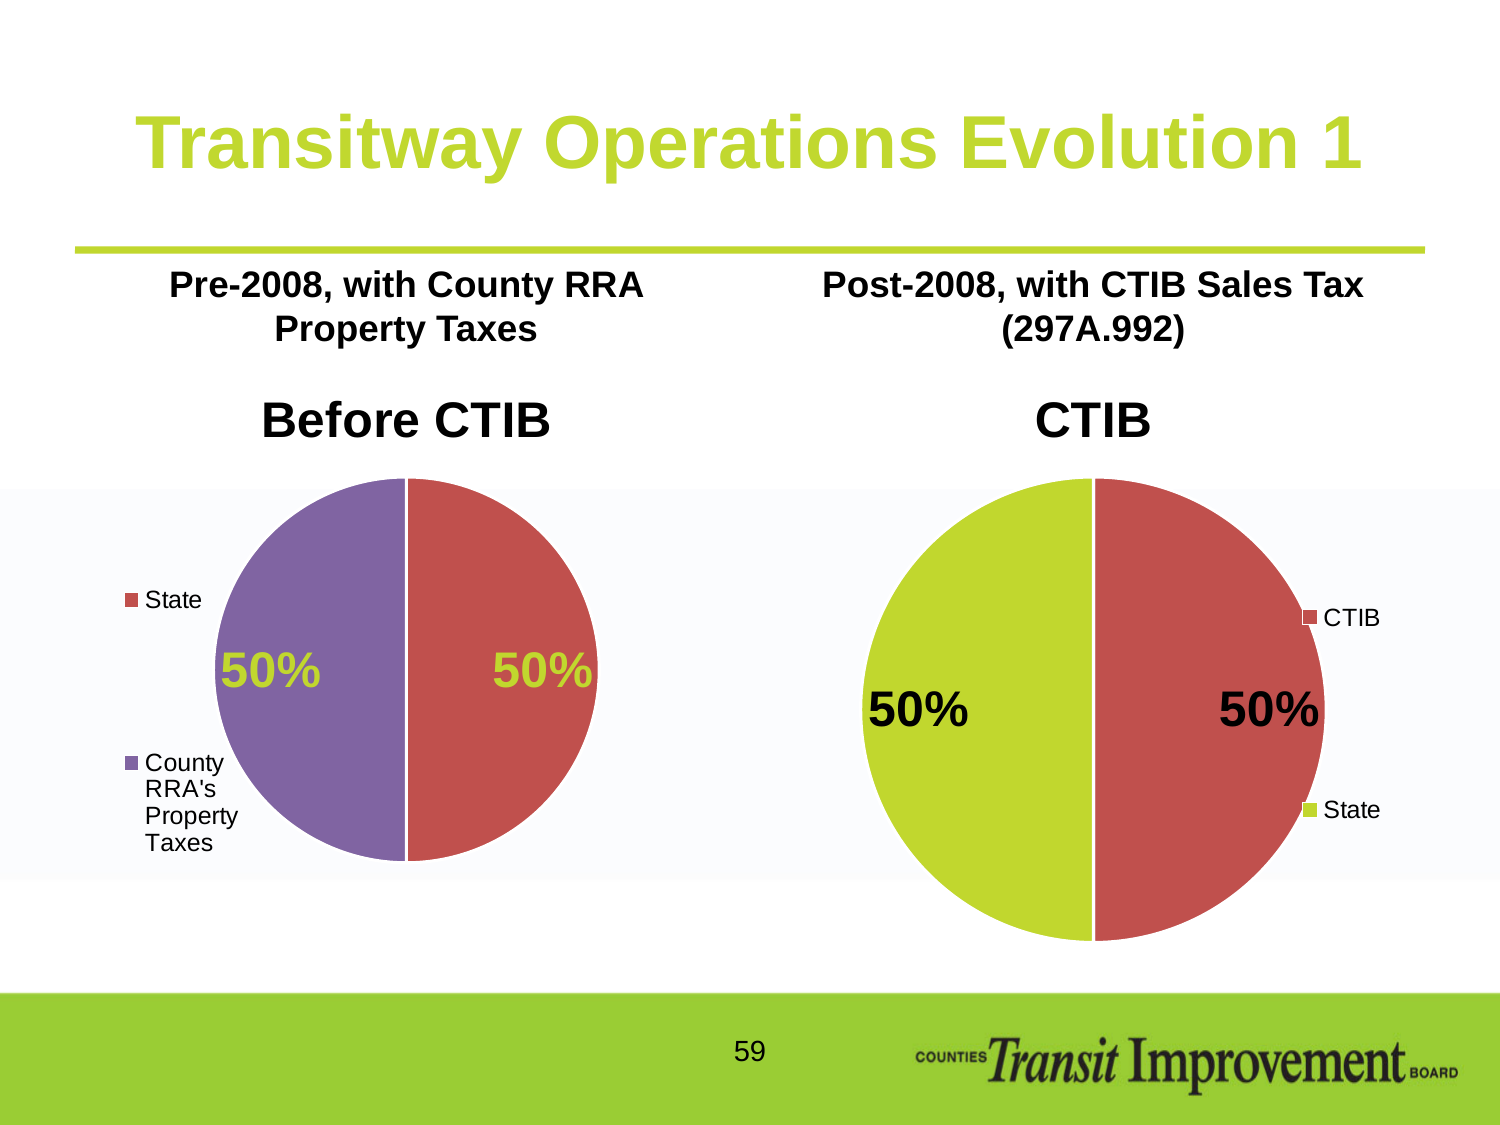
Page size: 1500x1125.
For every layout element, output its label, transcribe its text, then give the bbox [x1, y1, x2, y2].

title Transitway Operations Evolution 1 [74, 44, 1426, 233]
list Post-2008, with CTIB Sales Tax (297A.992) [761, 251, 1426, 356]
chart [74, 356, 738, 1006]
picture [0, 0, 1500, 1125]
footer 59 [512, 1024, 988, 1103]
chart [761, 356, 1426, 1006]
list Pre-2008, with County RRA Property Taxes [74, 251, 738, 356]
